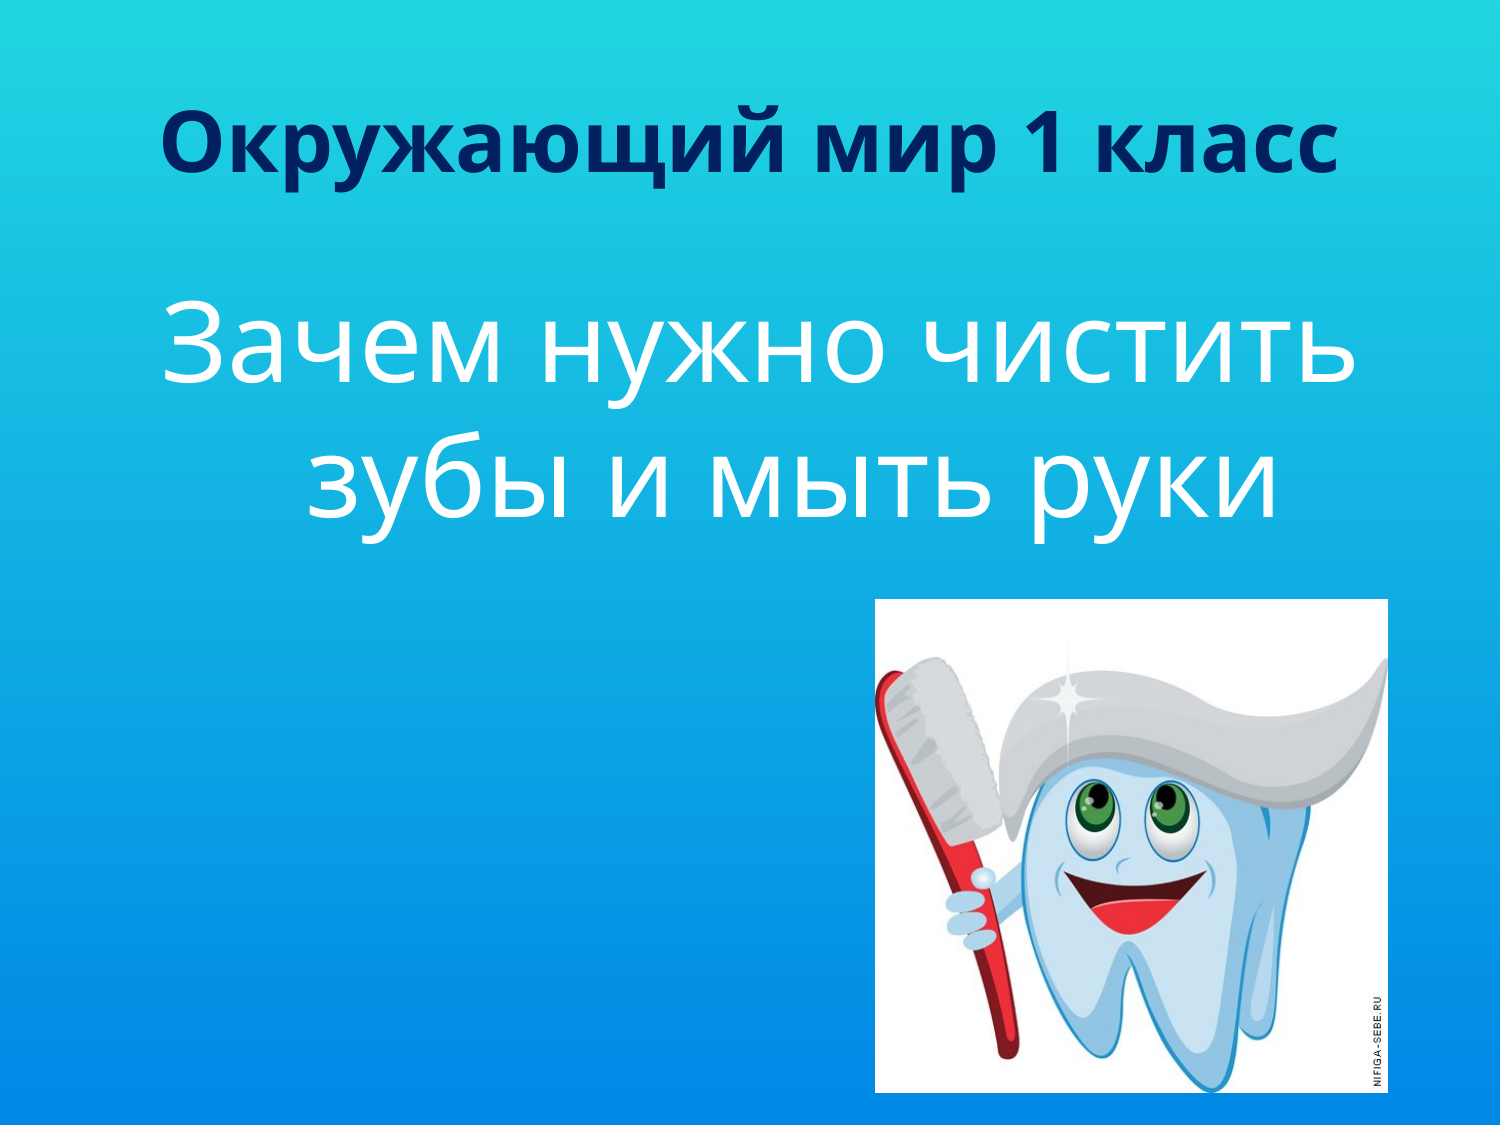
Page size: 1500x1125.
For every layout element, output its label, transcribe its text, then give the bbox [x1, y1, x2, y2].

list Зачем нужно чистить зубы и мыть руки [75, 262, 1425, 1035]
picture [874, 600, 1388, 1094]
title Окружающий мир 1 класс [75, 45, 1425, 233]
